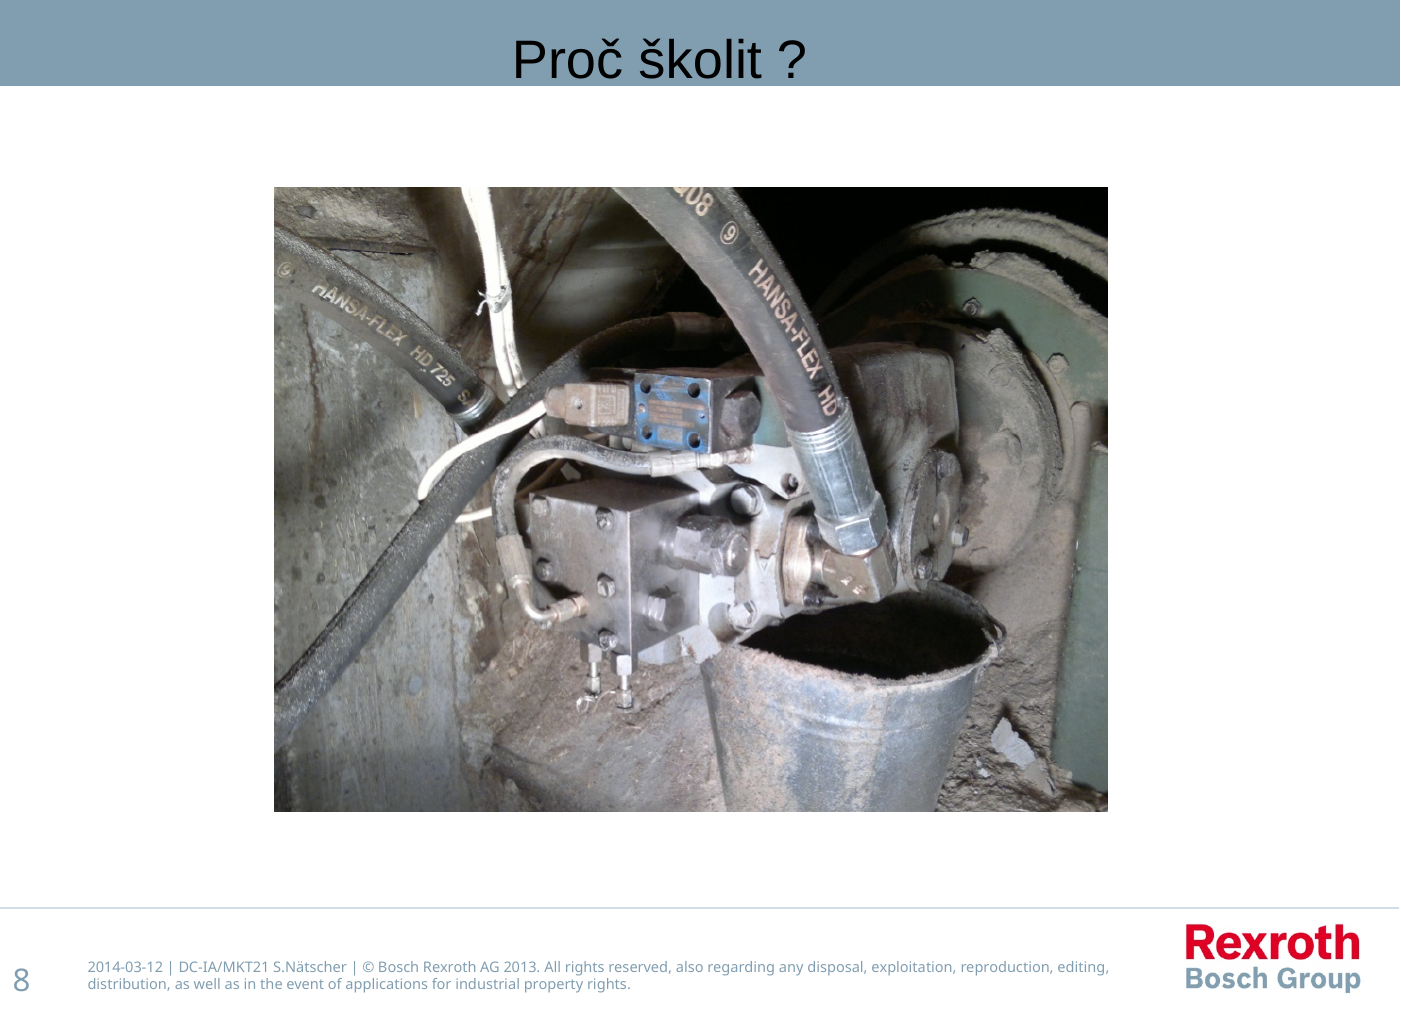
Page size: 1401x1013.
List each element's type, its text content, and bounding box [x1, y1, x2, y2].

slide_number 8 [12, 959, 75, 992]
picture [274, 186, 1108, 813]
picture [1184, 922, 1362, 995]
text_box Proč školit ? [498, 17, 822, 96]
text_box 2014-03-12 | DC-IA/MKT21 S.Nätscher | © Bosch Rexroth AG 2013. All rights reserved, also regarding any disposal, exploitation, reproduction, editing, distribution, as well as in the event of applications for industrial property rights. [87, 951, 1138, 999]
